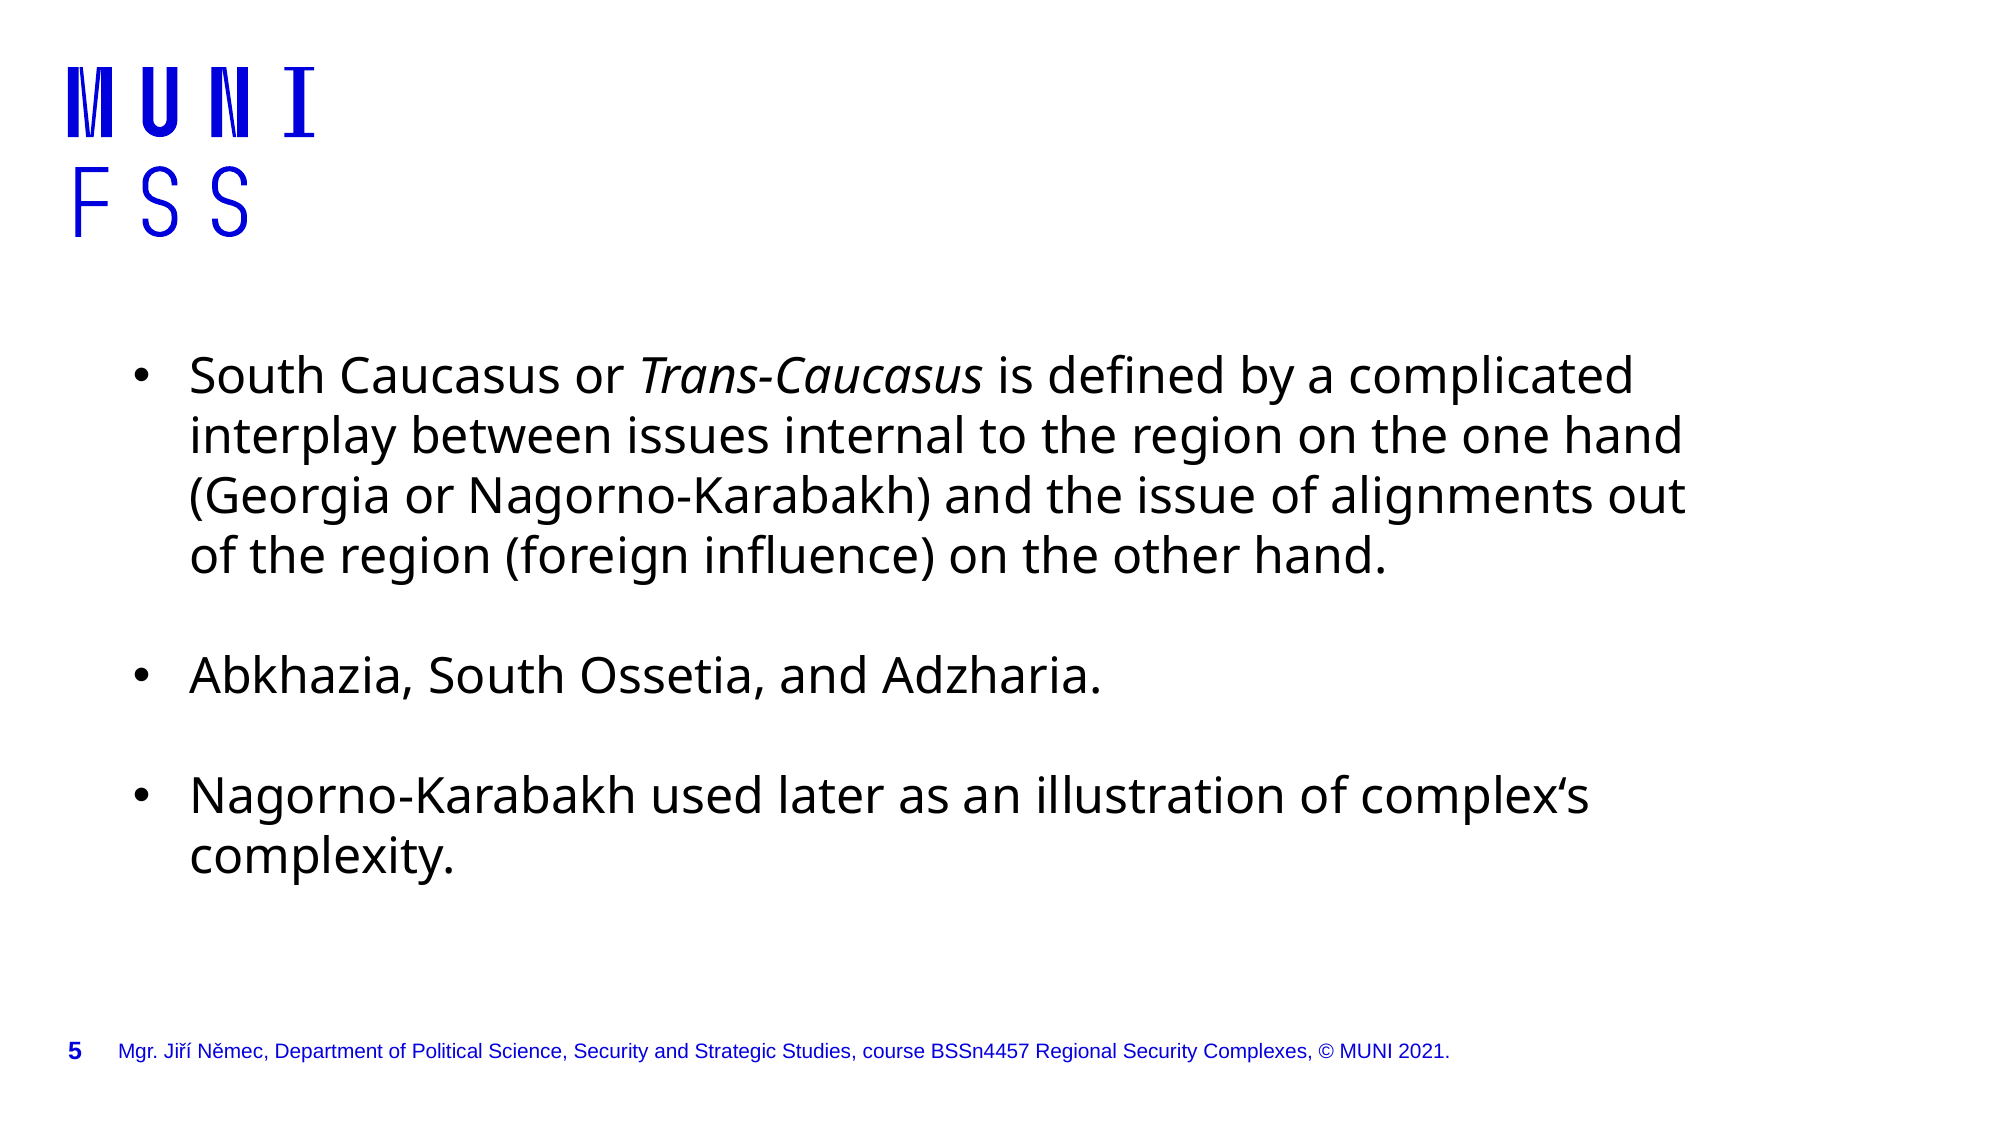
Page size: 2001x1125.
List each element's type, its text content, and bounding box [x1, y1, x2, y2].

slide_number 5 [68, 1022, 119, 1065]
footer Mgr. Jiří Němec, Department of Political Science, Security and Strategic Studies, course BSSn4457 Regional Security Complexes, © MUNI 2021. [118, 1012, 1545, 1063]
text_box South Caucasus or Trans-Caucasus is defined by a complicated interplay between issues internal to the region on the one hand (Georgia or Nagorno-Karabakh) and the issue of alignments out of the region (foreign influence) on the other hand. Abkhazia, South Ossetia, and Adzharia. Nagorno-Karabakh used later as an illustration of complex‘s complexity. [118, 336, 1704, 1012]
